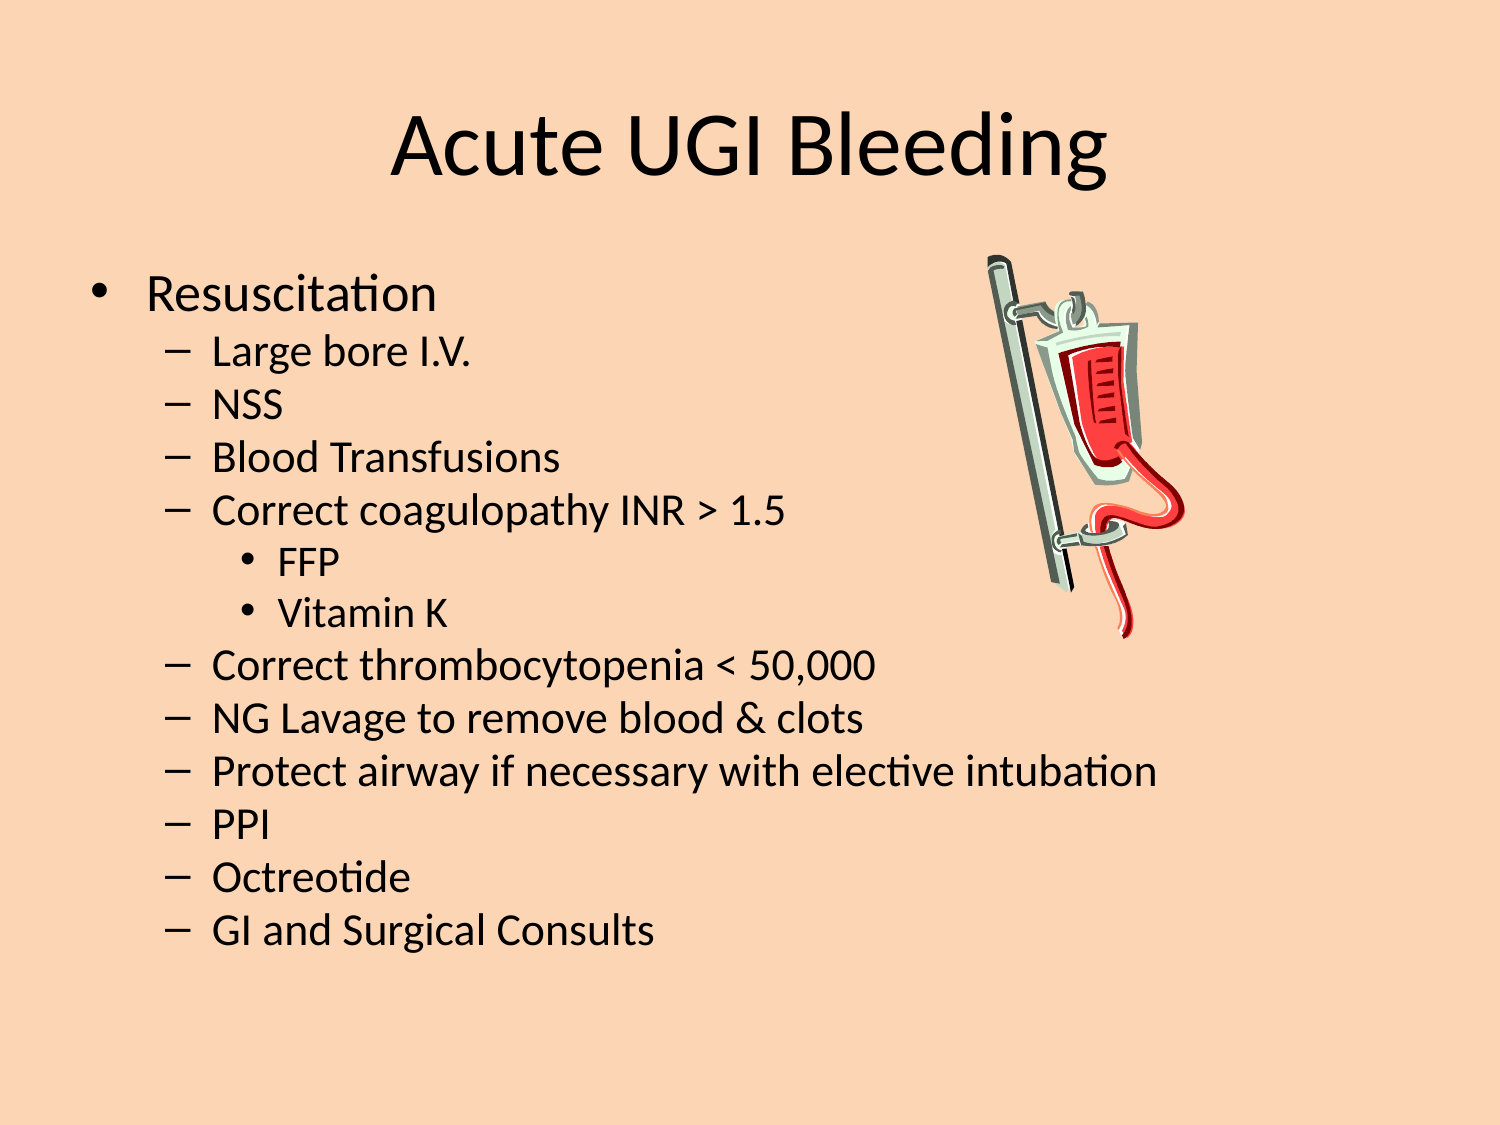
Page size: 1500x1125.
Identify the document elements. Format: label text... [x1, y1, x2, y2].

title Acute UGI Bleeding [75, 45, 1425, 233]
picture [987, 249, 1190, 645]
list Resuscitation Large bore I.V. NSS Blood Transfusions Correct coagulopathy INR > 1.5 FFP Vitamin K Correct thrombocytopenia < 50,000 NG Lavage to remove blood & clots Protect airway if necessary with elective intubation PPI Octreotide GI and Surgical Consults [75, 262, 1425, 1005]
